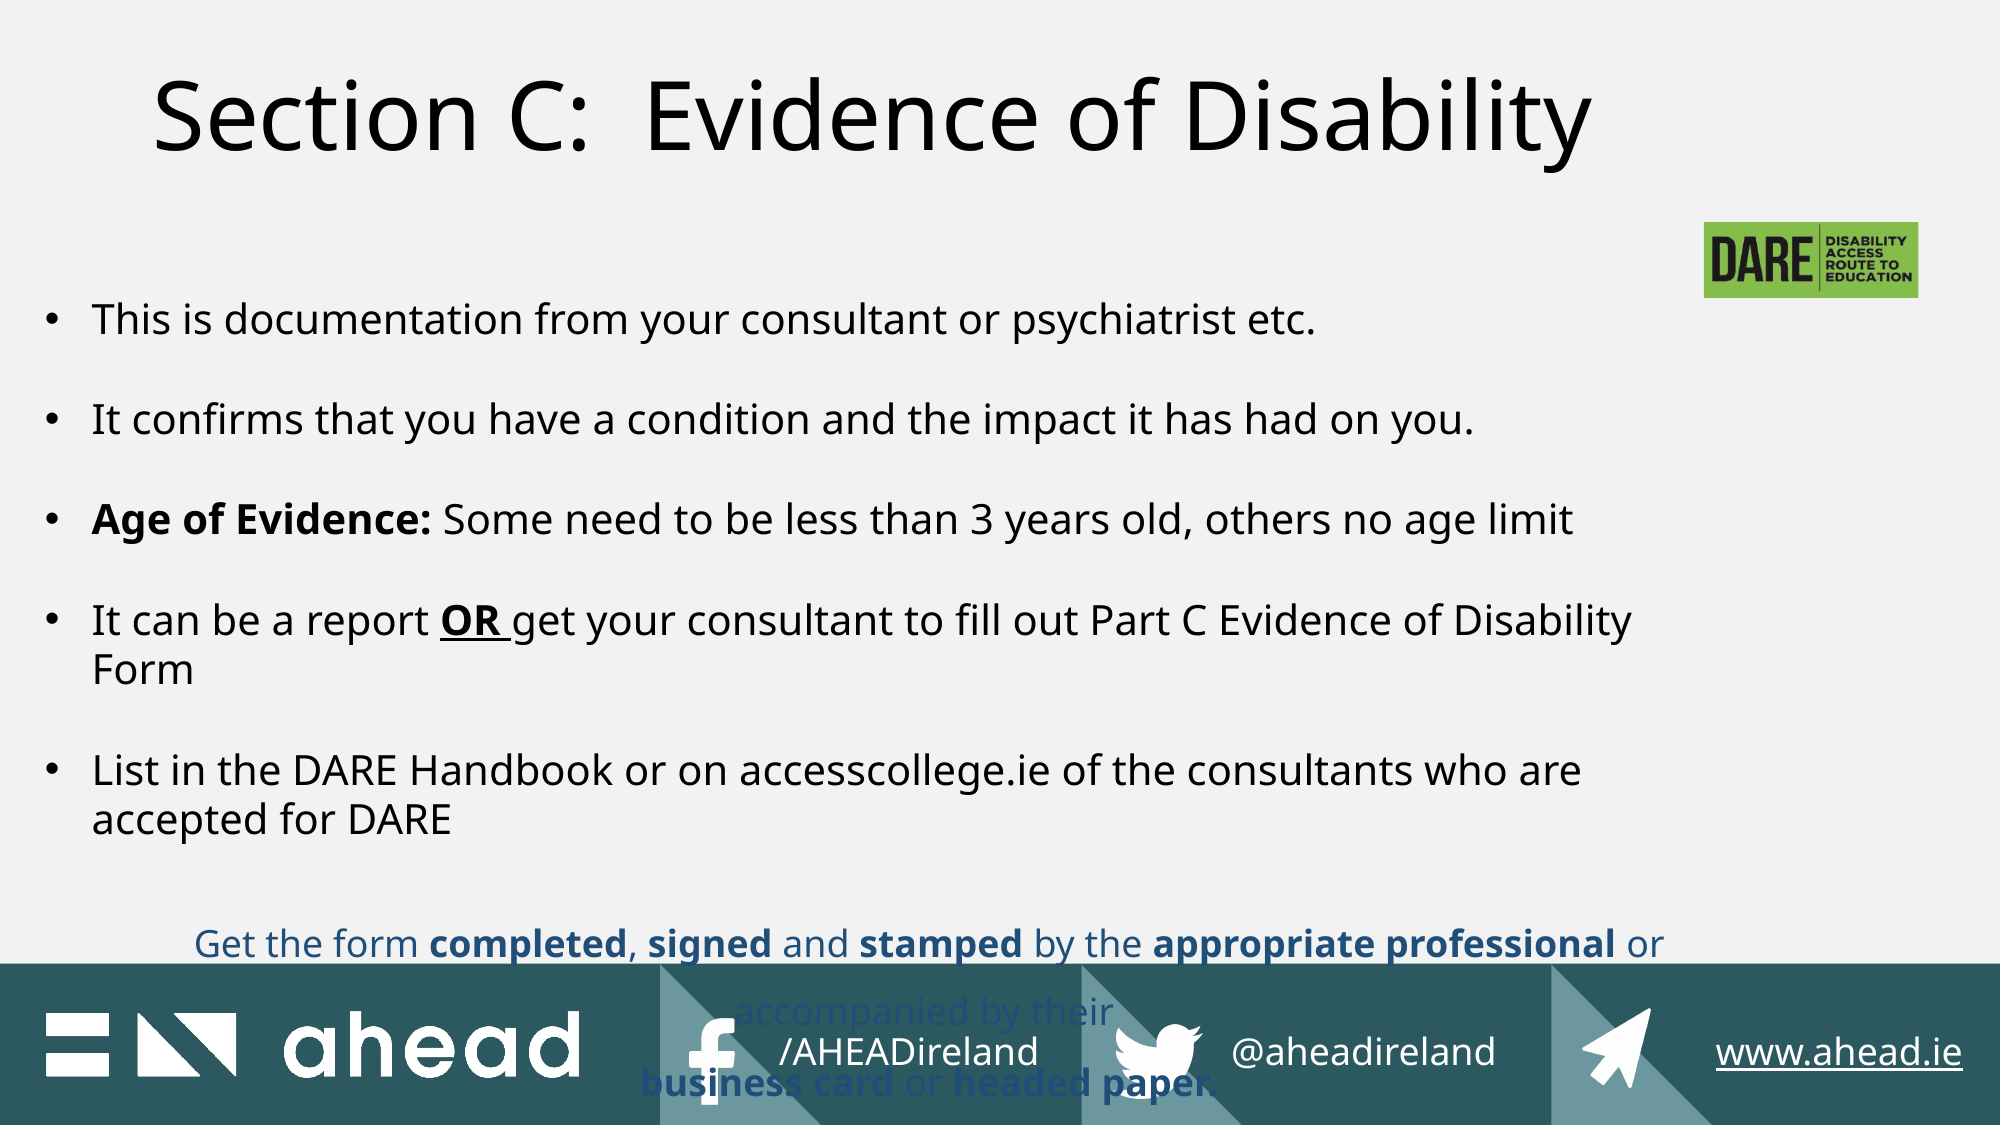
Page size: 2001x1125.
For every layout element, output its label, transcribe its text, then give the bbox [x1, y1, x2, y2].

title Section C: Evidence of Disability [137, 59, 1863, 278]
text_box This is documentation from your consultant or psychiatrist etc. It confirms that you have a condition and the impact it has had on you. Age of Evidence: Some need to be less than 3 years old, others no age limit It can be a report OR get your consultant to fill out Part C Evidence of Disability Form List in the DARE Handbook or on accesscollege.ie of the consultants who are accepted for DARE Get the form completed, signed and stamped by the appropriate professional or accompanied by their business card or headed paper. [30, 240, 1754, 1125]
picture [1703, 222, 1919, 298]
